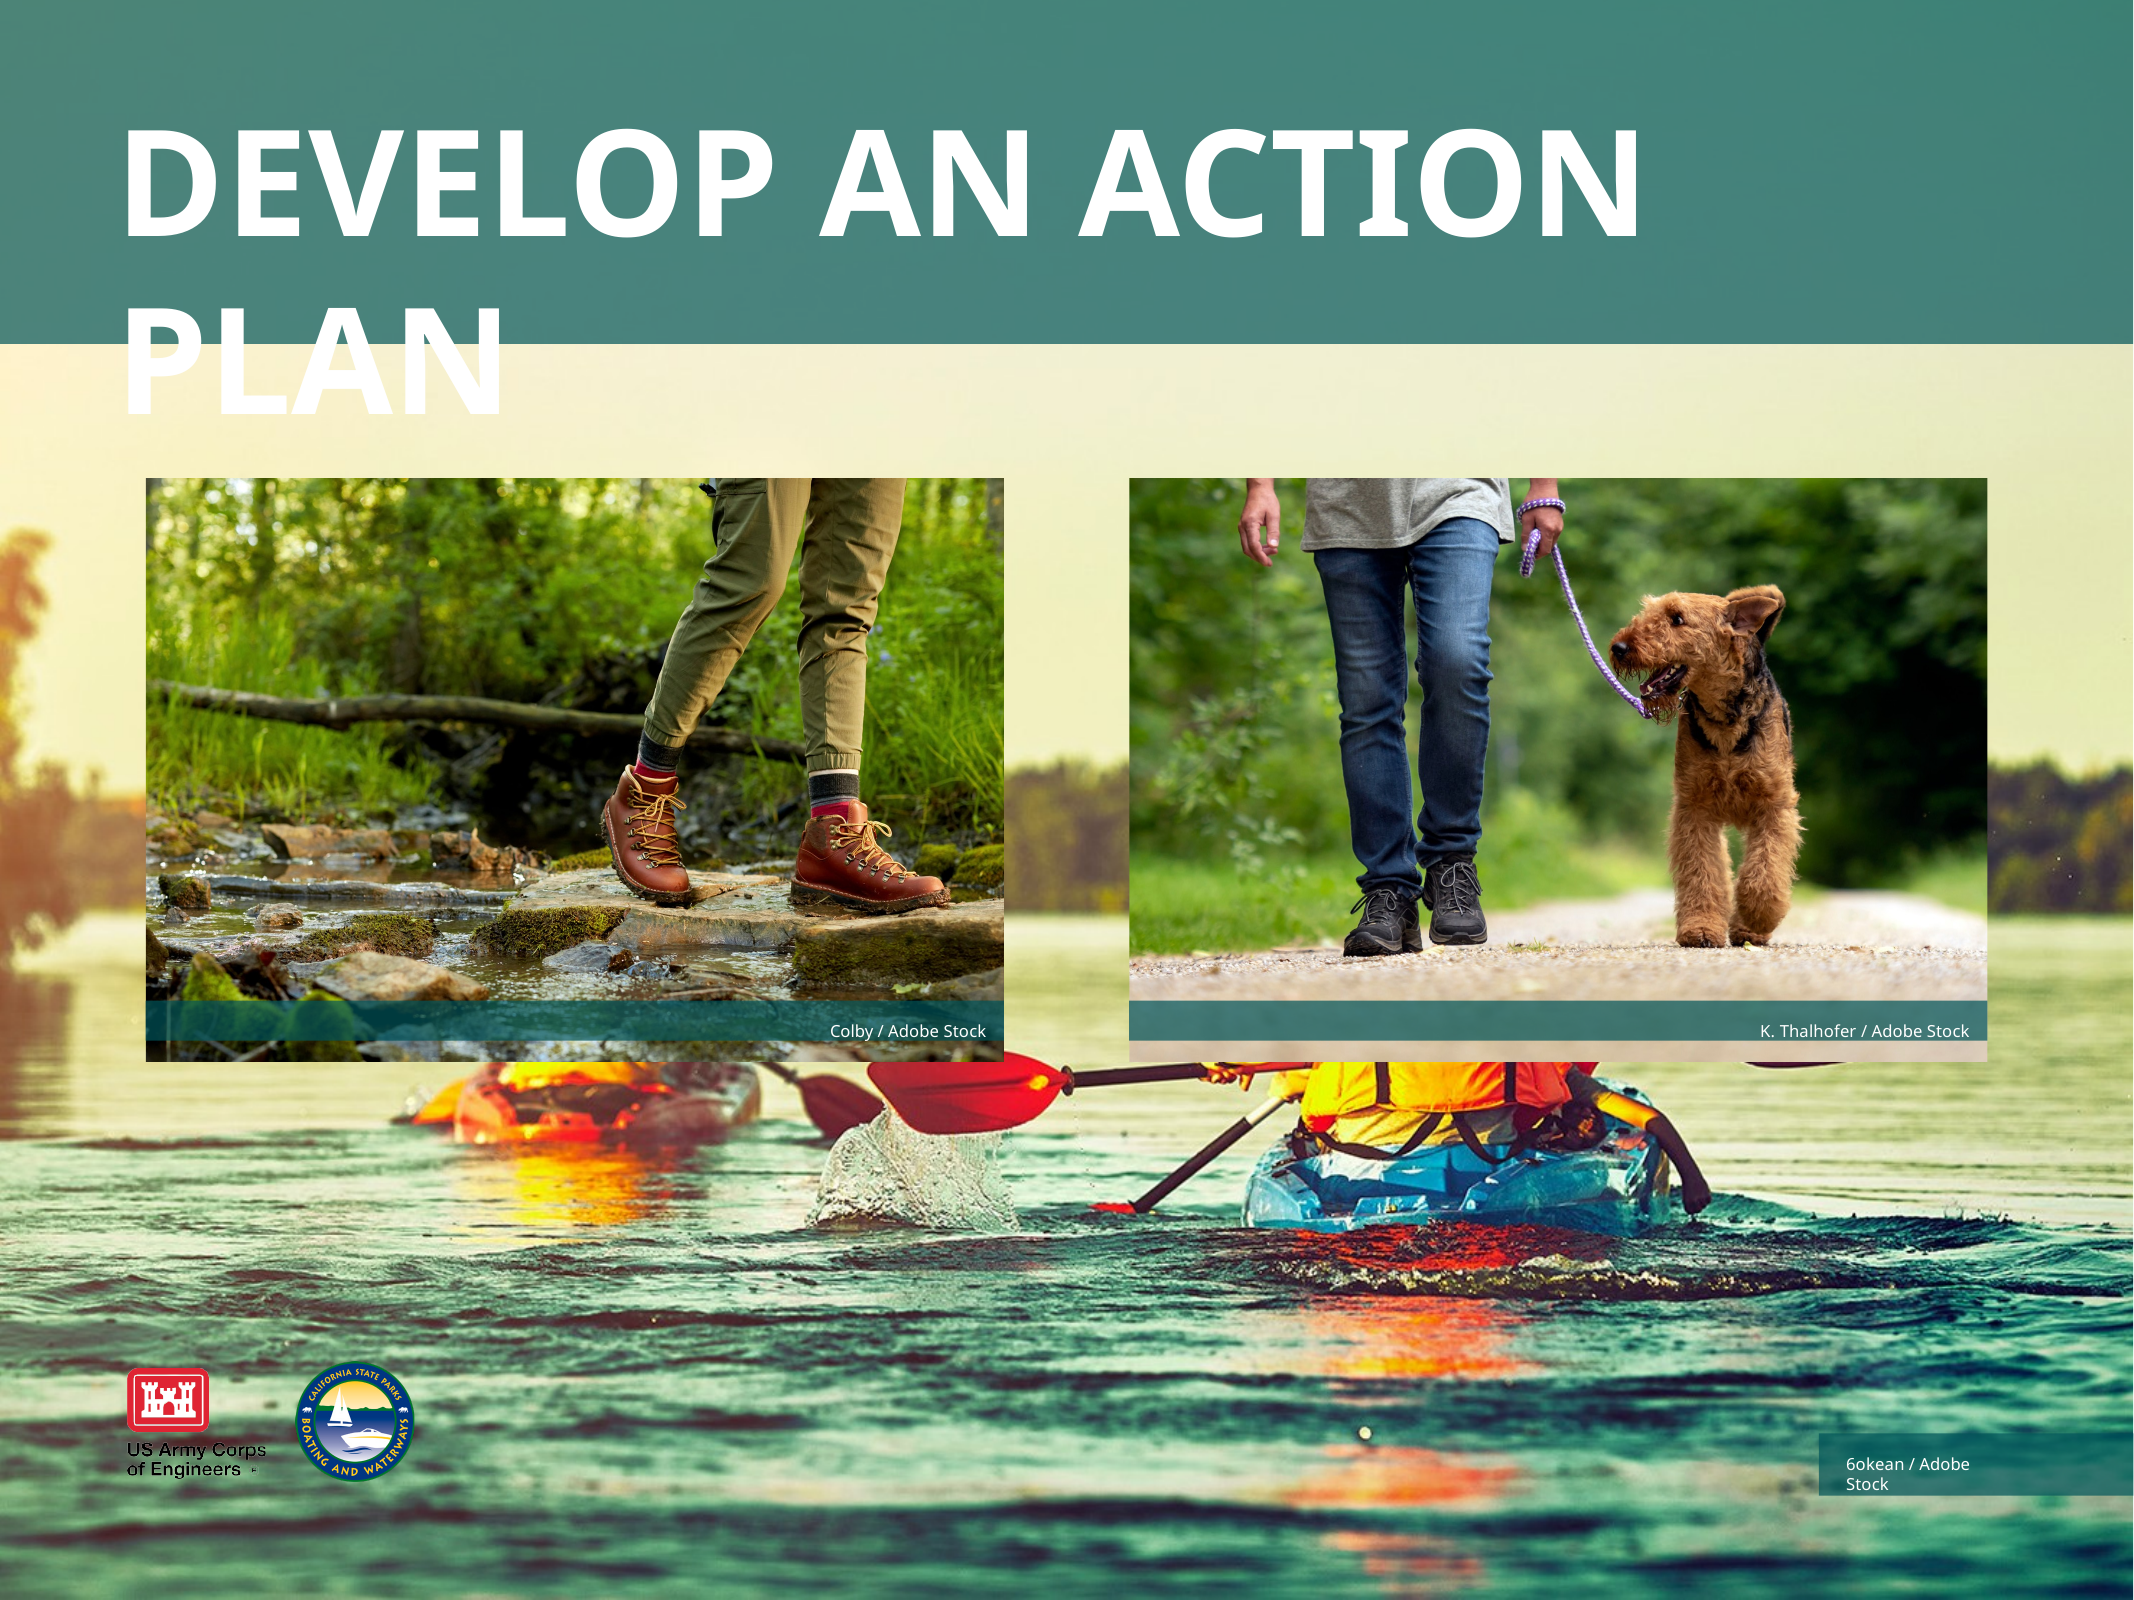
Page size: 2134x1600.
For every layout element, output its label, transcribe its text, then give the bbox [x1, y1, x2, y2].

text_box K. Thalhofer / Adobe Stock [1129, 1000, 1988, 1041]
text_box [1818, 1433, 2134, 1496]
text_box [0, 344, 2134, 1600]
title DEVELOP AN ACTION PLAN [113, 86, 2020, 444]
text_box 6okean / Adobe Stock [1843, 1453, 2011, 1495]
text_box [127, 1368, 266, 1479]
text_box [0, 0, 2134, 344]
text_box Colby / Adobe Stock [145, 1000, 1004, 1041]
text_box [295, 1361, 415, 1482]
text_box [145, 478, 1004, 1000]
text_box [1129, 1041, 1988, 1062]
text_box [1129, 478, 1988, 1000]
text_box [145, 1041, 1004, 1062]
